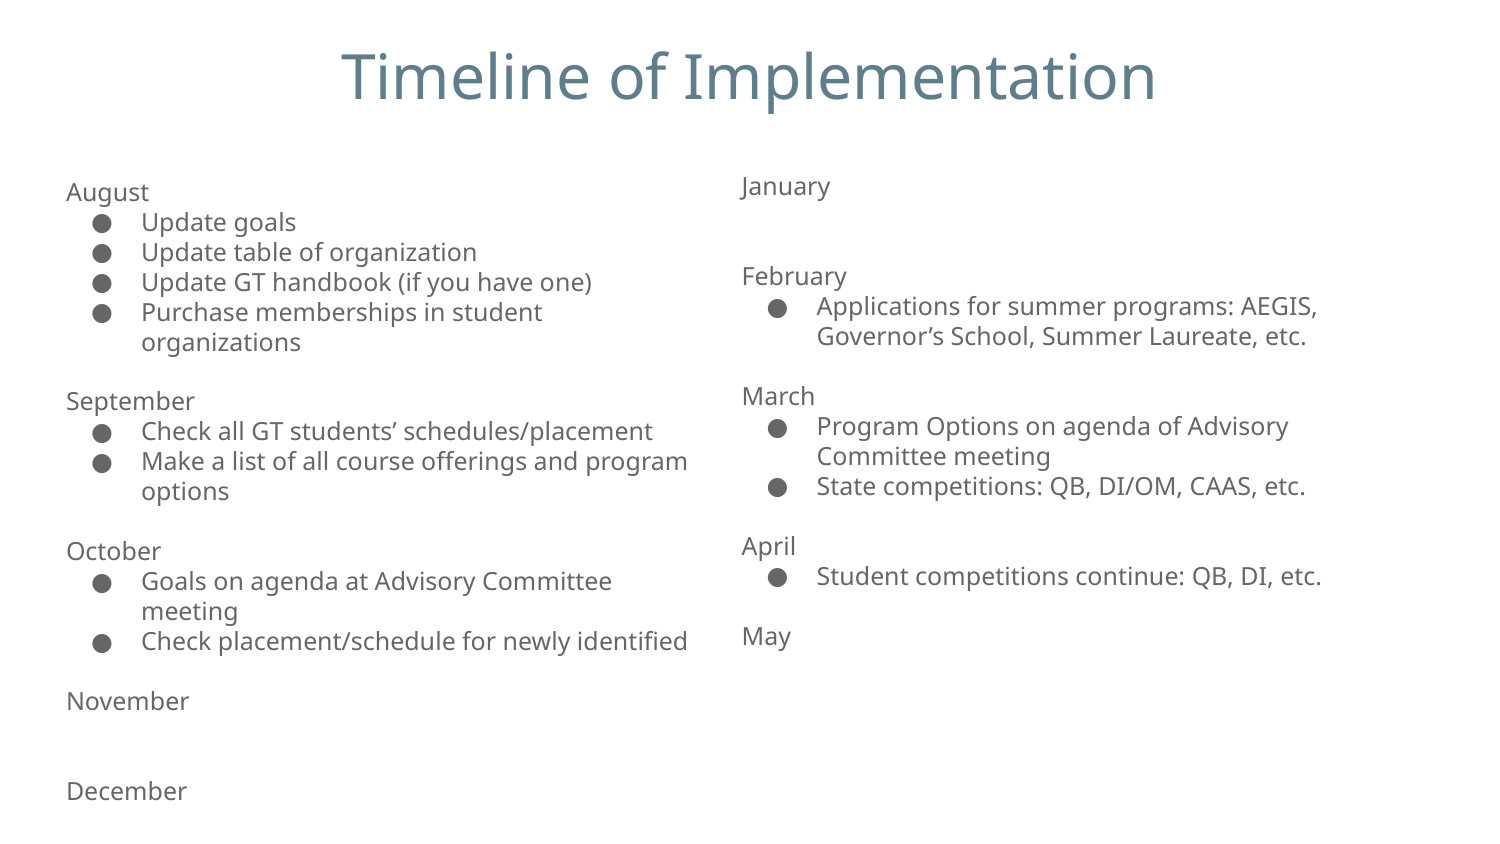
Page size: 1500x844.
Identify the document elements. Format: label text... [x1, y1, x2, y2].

list January February Applications for summer programs: AEGIS, Governor’s School, Summer Laureate, etc. March Program Options on agenda of Advisory Committee meeting State competitions: QB, DI/OM, CAAS, etc. April Student competitions continue: QB, DI, etc. May [726, 155, 1383, 839]
list August Update goals Update table of organization Update GT handbook (if you have one) Purchase memberships in student organizations September Check all GT students’ schedules/placement Make a list of all course offerings and program options October Goals on agenda at Advisory Committee meeting Check placement/schedule for newly identified November December [51, 161, 708, 844]
title Timeline of Implementation [51, 22, 1449, 117]
